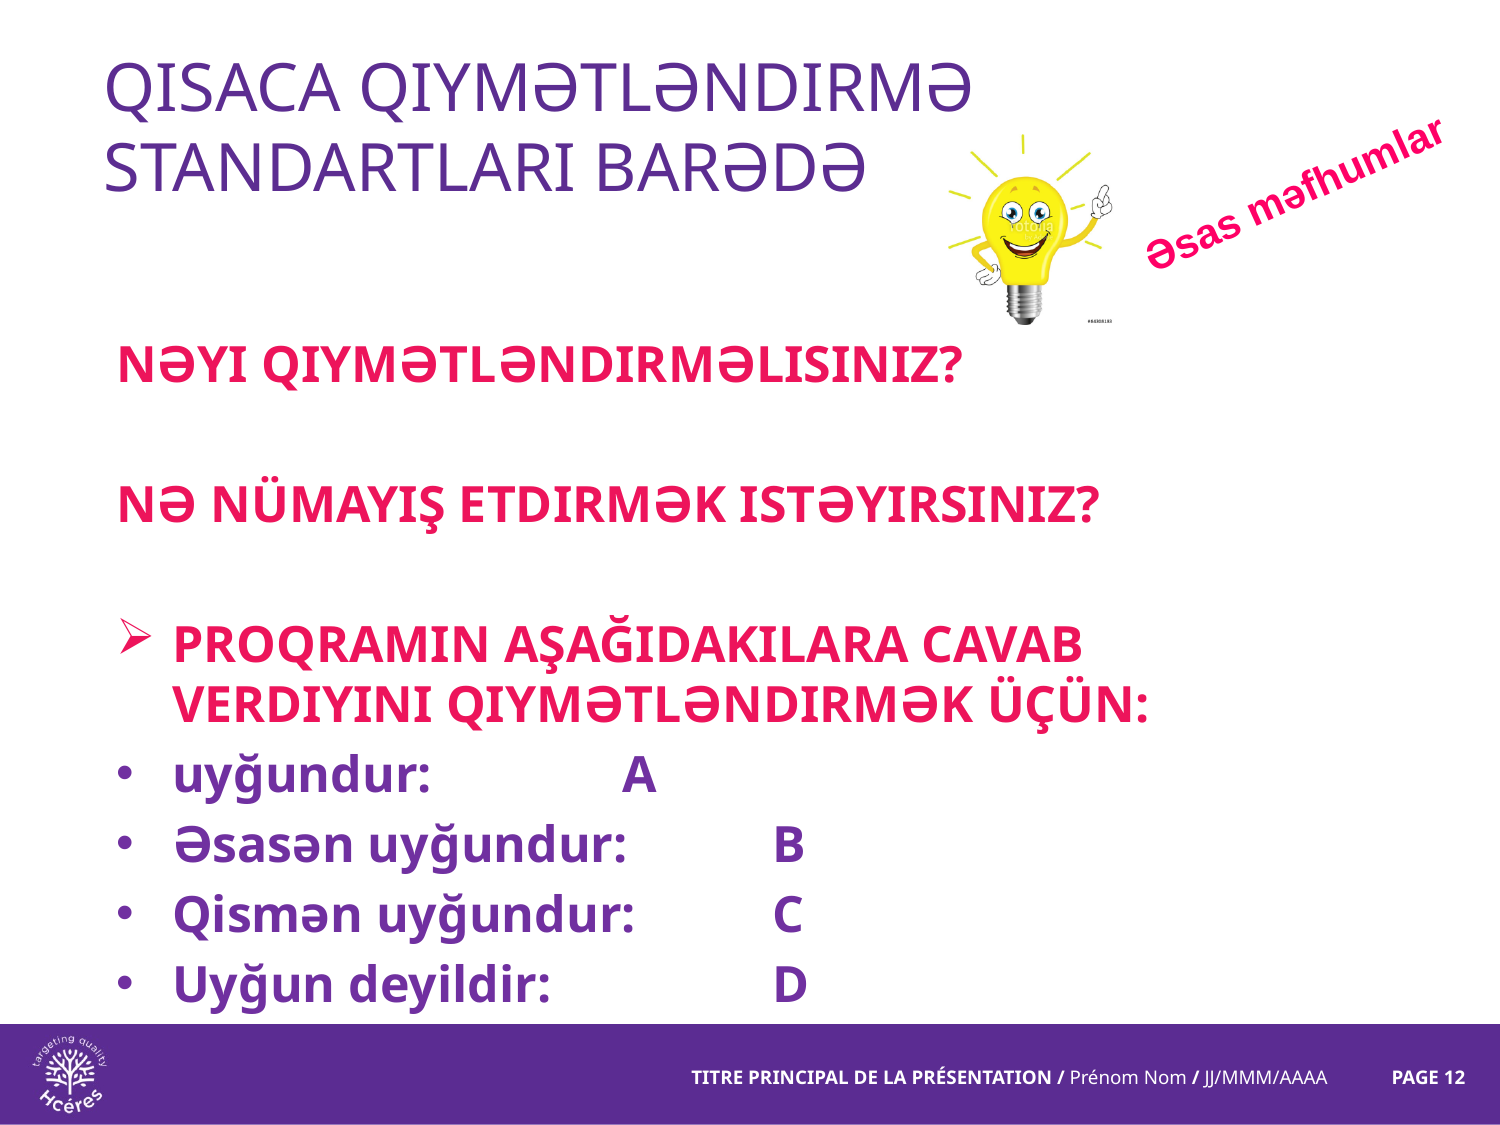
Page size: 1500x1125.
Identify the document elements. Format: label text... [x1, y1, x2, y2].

text_box Əsas məfhumlar [1119, 85, 1477, 294]
title Qısaca qiymətləndirmə standartları barədə [88, 37, 1043, 163]
list nəyi qiymətləndirməlisiniz? nə nümayiş etdirmək istəyirsiniz? proqramın aşağıdakılara cavab verdiyini qiymətləndirmək üçün: uyğundur: A Əsasən uyğundur: B Qismən uyğundur: C Uyğun deyildir: D [100, 324, 1301, 1000]
picture [0, 1024, 1500, 1125]
picture [948, 134, 1115, 326]
